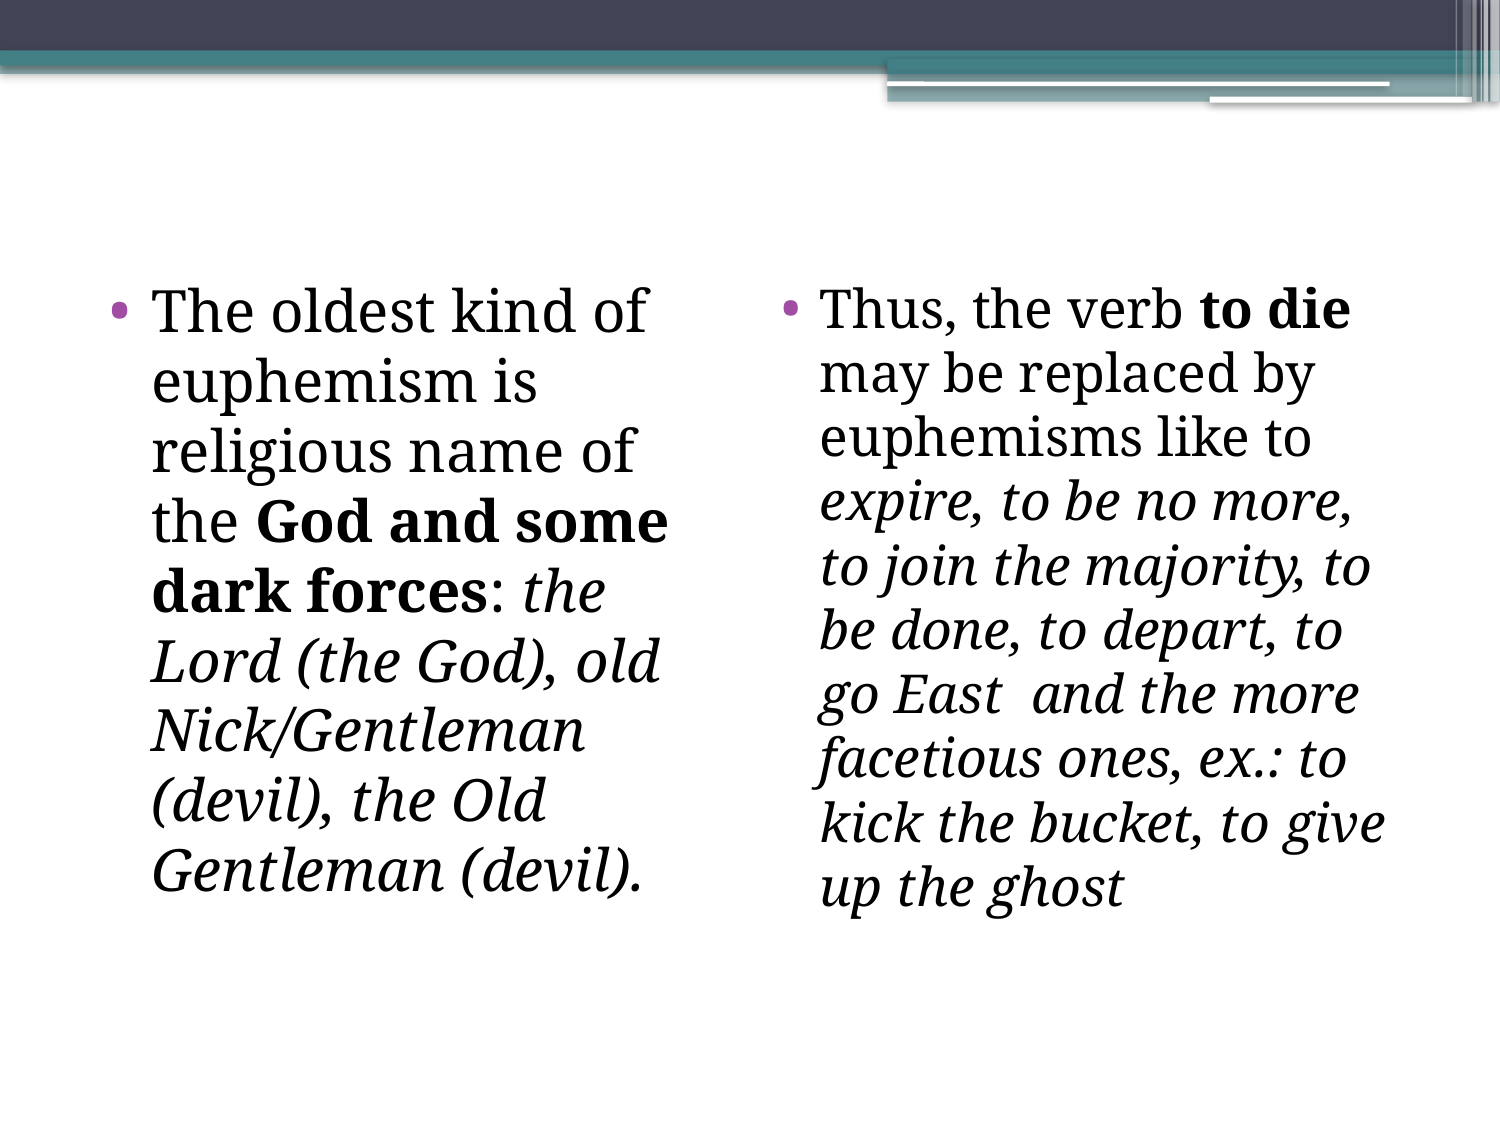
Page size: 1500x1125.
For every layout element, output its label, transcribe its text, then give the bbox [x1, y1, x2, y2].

text_box Thus, the verb to die may be replaced by euphemisms like to expire, to be no more, to join the majority, to be done, to depart, to go East and the more facetious ones, ex.: to kick the bucket, to give up the ghost [749, 267, 1402, 977]
list The oldest kind of euphemism is religious name of the God and some dark forces: the Lord (the God), old Nick/Gentleman (devil), the Old Gentleman (devil). [76, 267, 729, 977]
